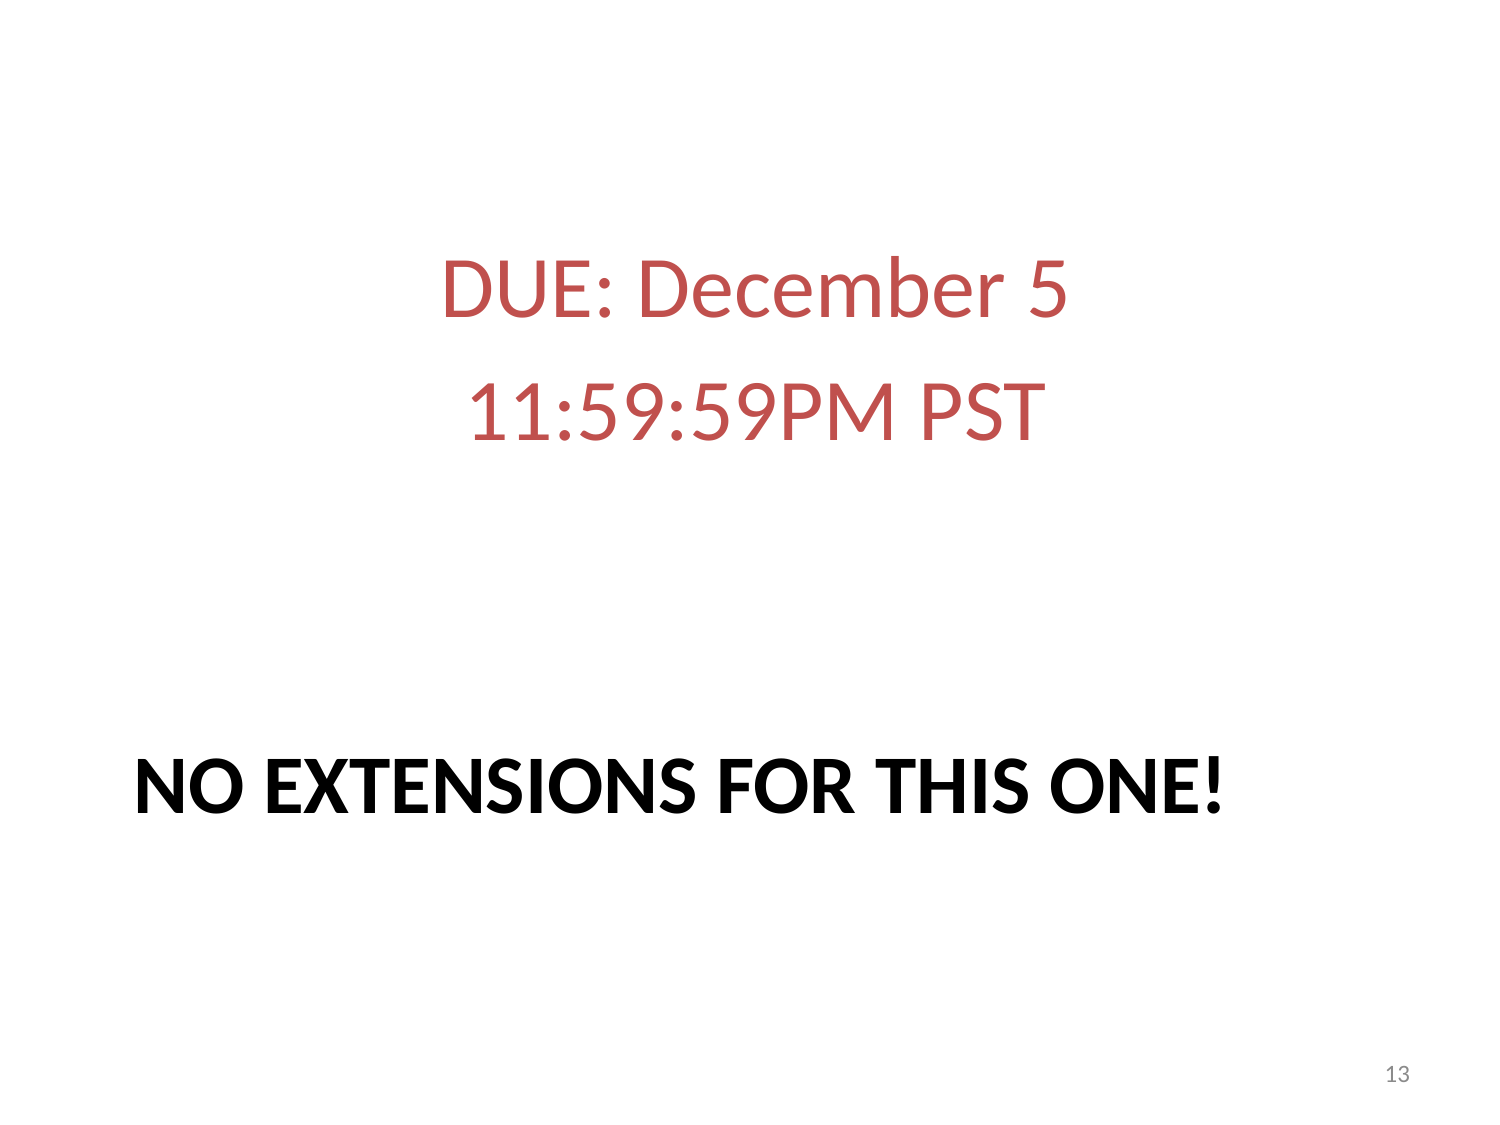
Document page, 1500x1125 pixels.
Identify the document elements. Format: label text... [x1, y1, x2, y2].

list DUE: December 5 11:59:59PM PST [118, 219, 1394, 466]
slide_number 13 [1074, 1042, 1425, 1103]
title NO EXTENSIONS FOR THIS ONE! [118, 722, 1394, 947]
